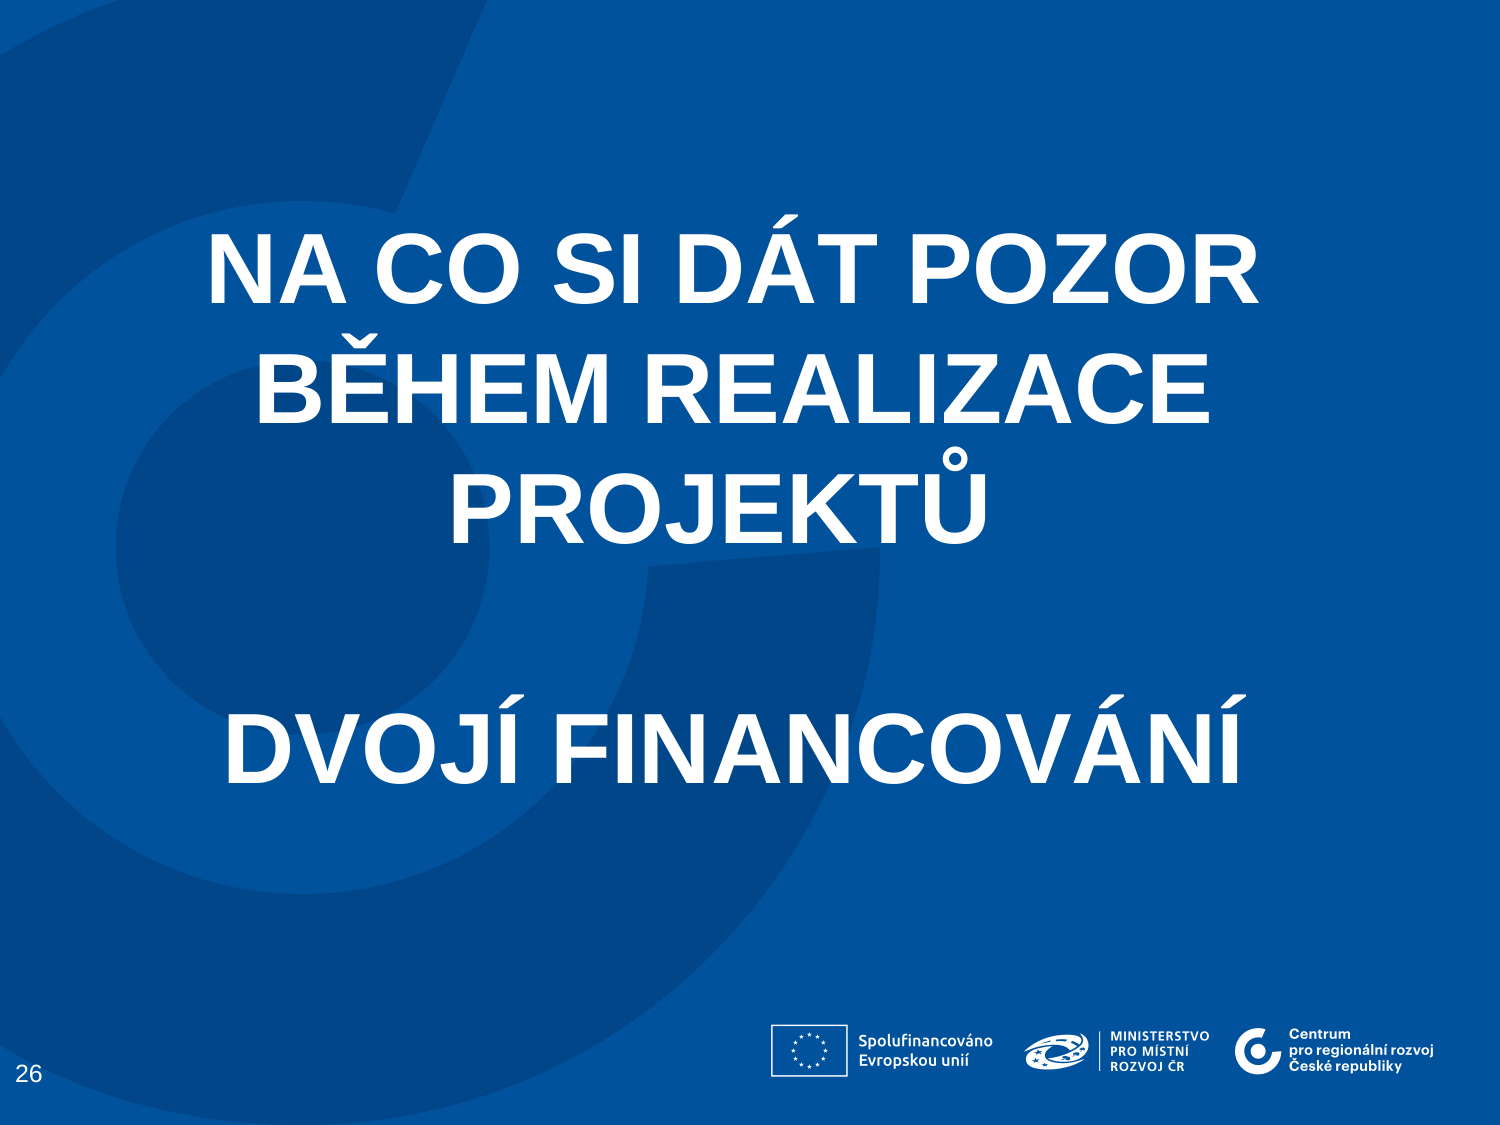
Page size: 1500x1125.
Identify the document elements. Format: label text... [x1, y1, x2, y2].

text_box NA CO SI DÁT POZOR BĚHEM REALIZACE PROJEKTŮ DVOJÍ FINANCOVÁNÍ [154, 196, 1314, 811]
picture [0, 0, 1500, 1125]
slide_number 25 [0, 1042, 83, 1103]
